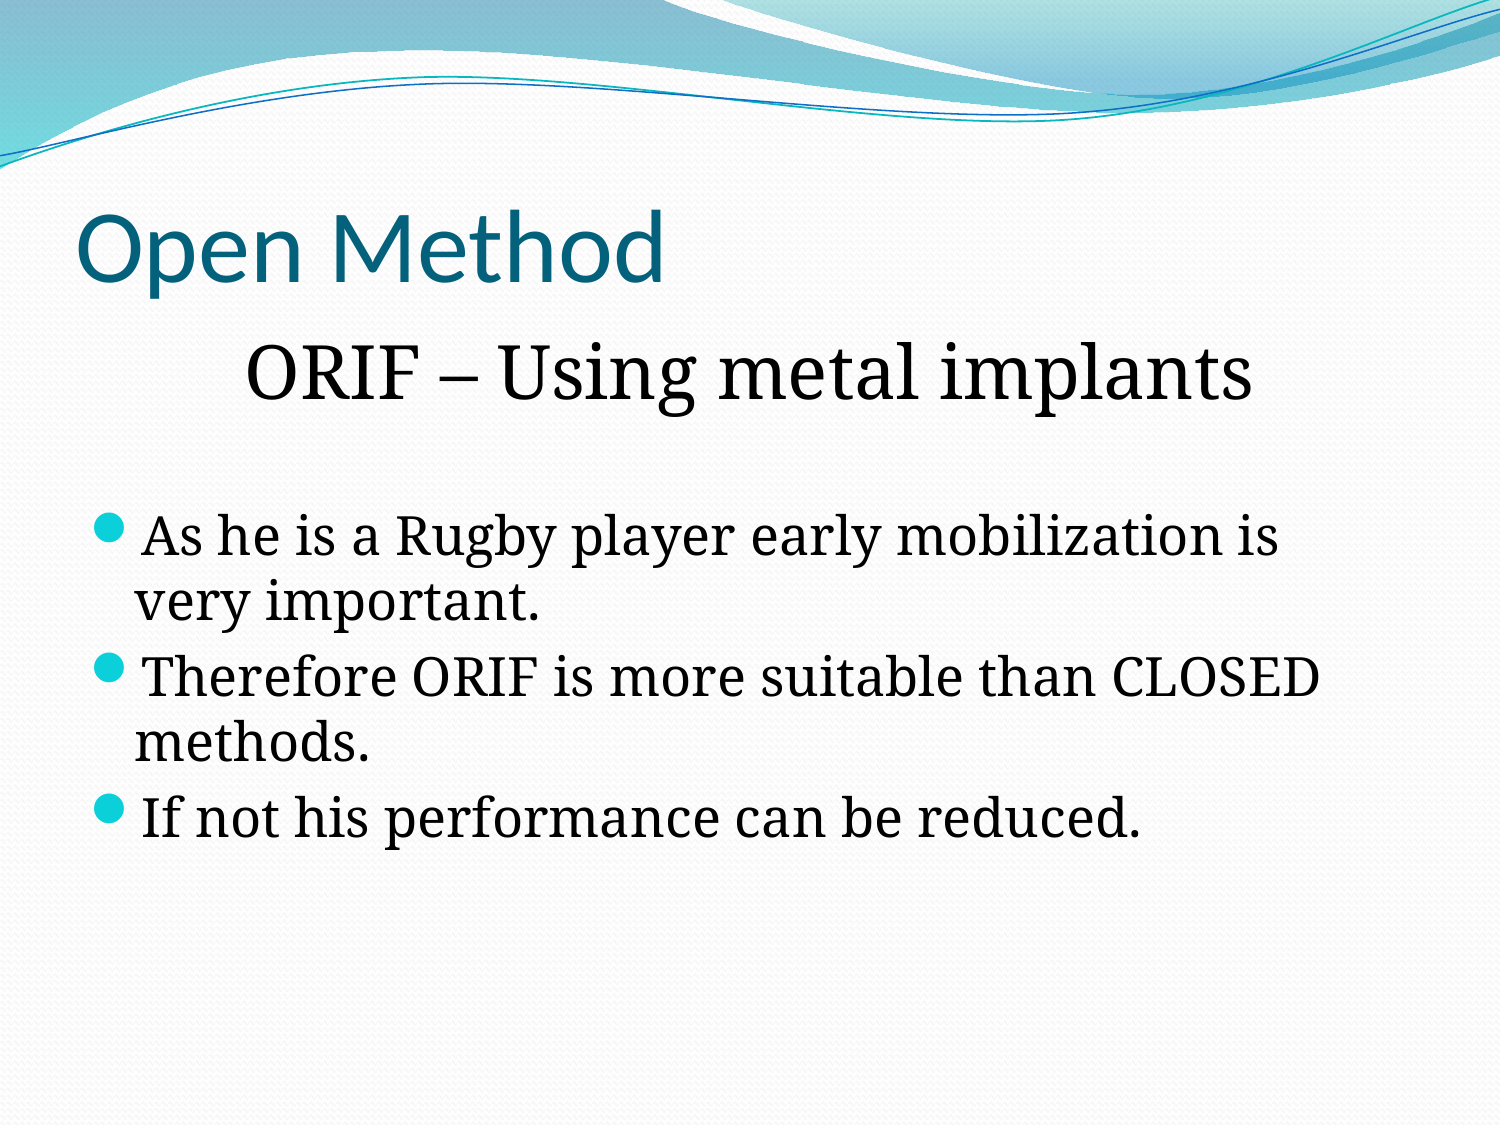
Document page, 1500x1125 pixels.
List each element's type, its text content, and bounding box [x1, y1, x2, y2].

list ORIF – Using metal implants As he is a Rugby player early mobilization is very important. Therefore ORIF is more suitable than CLOSED methods. If not his performance can be reduced. [75, 317, 1425, 1038]
title Open Method [75, 115, 1425, 303]
